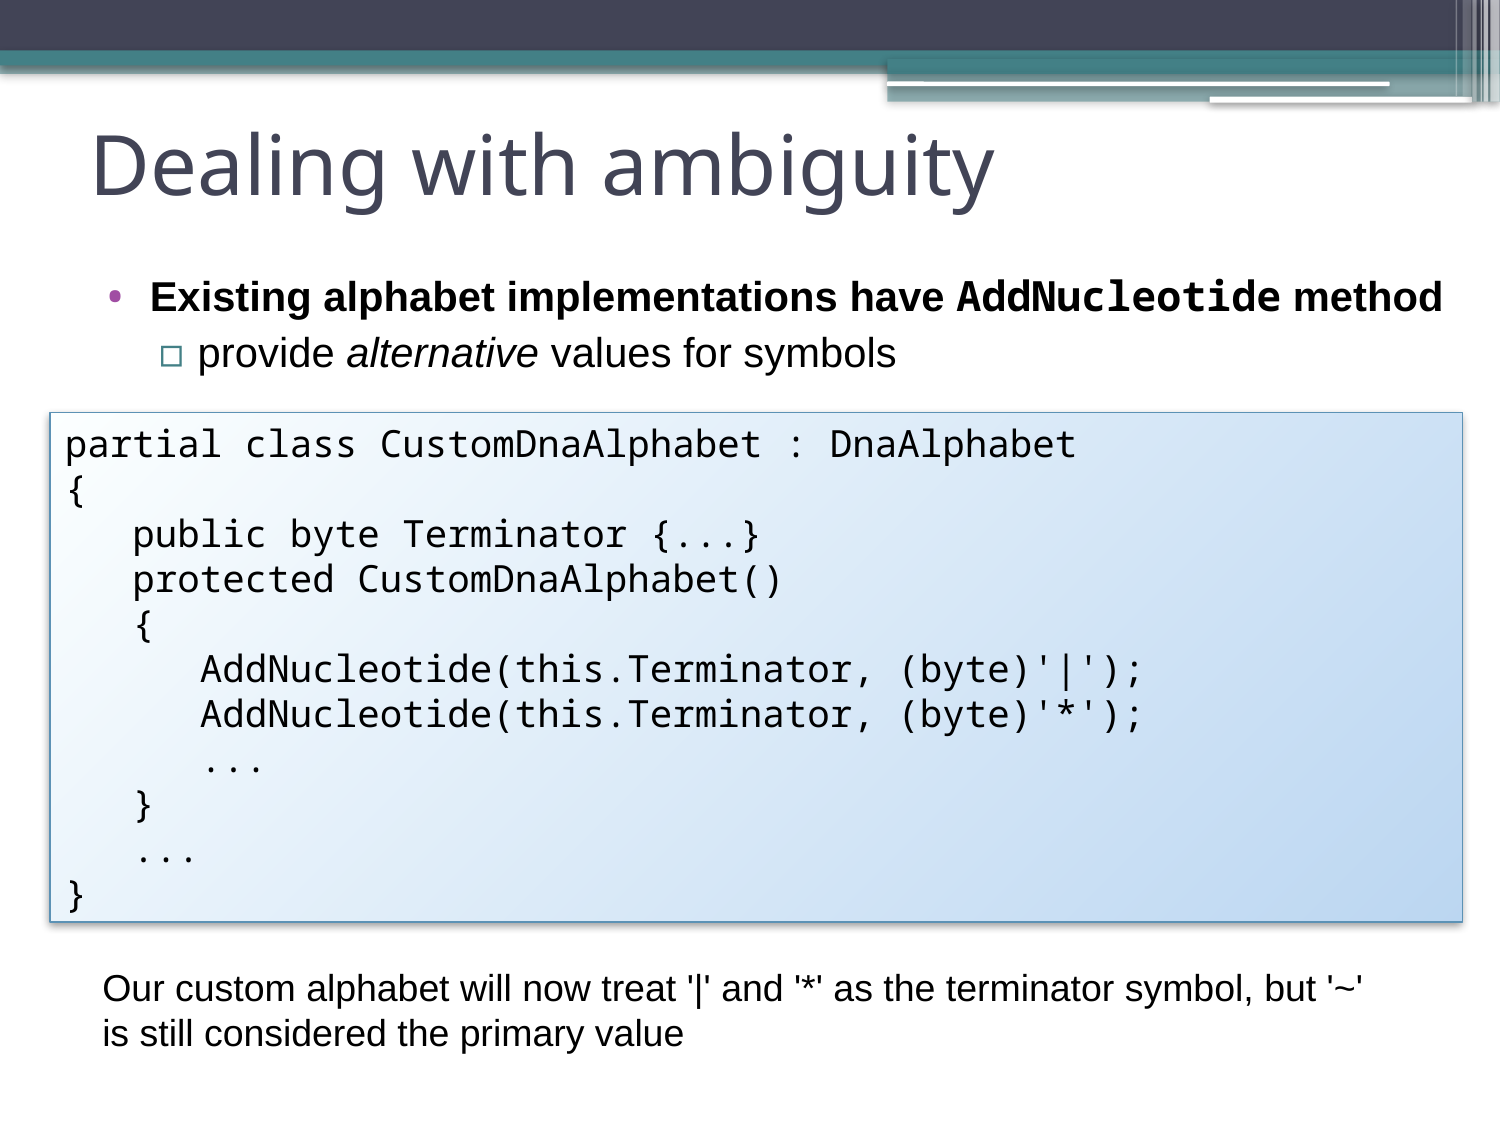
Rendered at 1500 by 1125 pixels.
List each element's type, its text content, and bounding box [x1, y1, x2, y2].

title Dealing with ambiguity [75, 75, 1425, 250]
list Existing alphabet implementations have AddNucleotide method provide alternative values for symbols [75, 262, 1475, 670]
text_box Our custom alphabet will now treat '|' and '*' as the terminator symbol, but '~' is still considered the primary value [87, 956, 1388, 1062]
text_box partial class CustomDnaAlphabet : DnaAlphabet { public byte Terminator {...} protected CustomDnaAlphabet() { AddNucleotide(this.Terminator, (byte)'|'); AddNucleotide(this.Terminator, (byte)'*'); ... } ... } [49, 412, 1463, 923]
